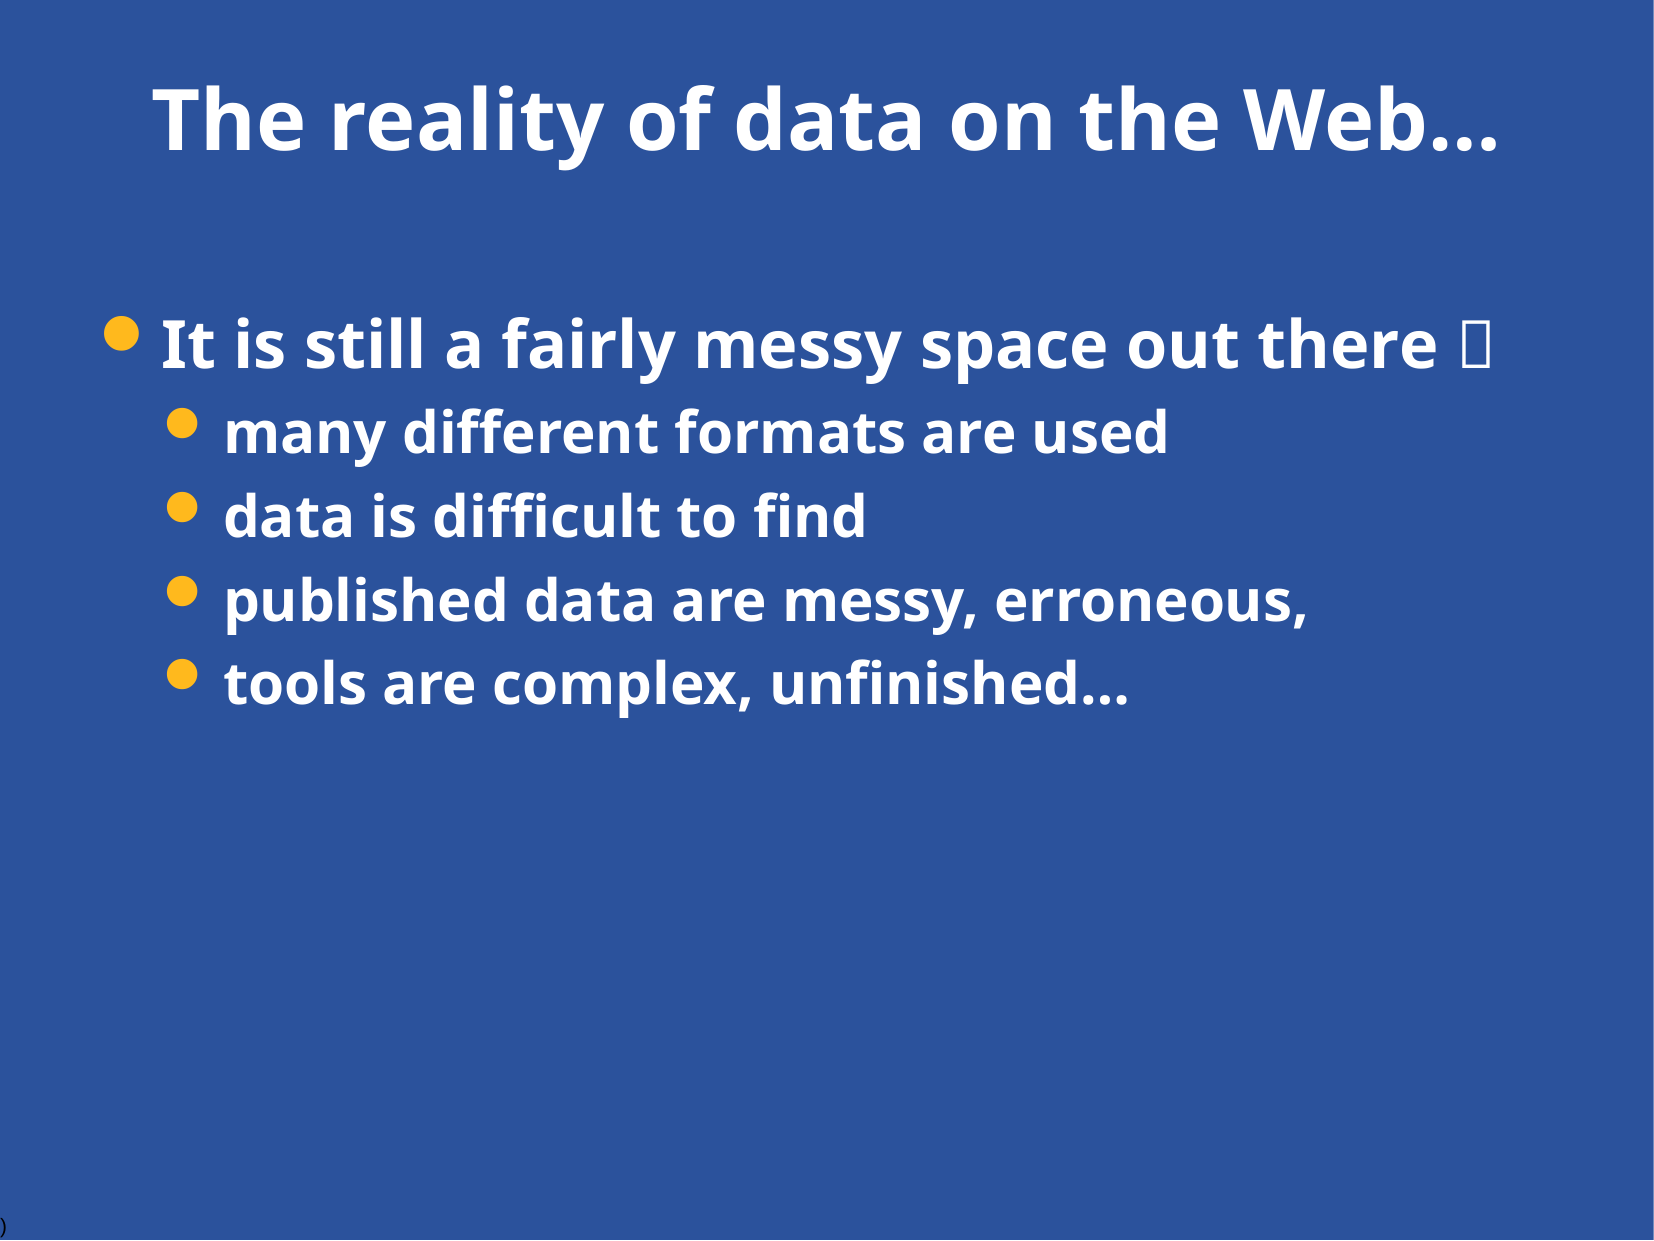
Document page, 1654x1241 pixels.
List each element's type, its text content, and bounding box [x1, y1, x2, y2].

title The reality of data on the Web… [82, 13, 1571, 220]
list It is still a fairly messy space out there  many different formats are used data is difficult to find published data are messy, erroneous, tools are complex, unfinished… [82, 293, 1571, 1122]
